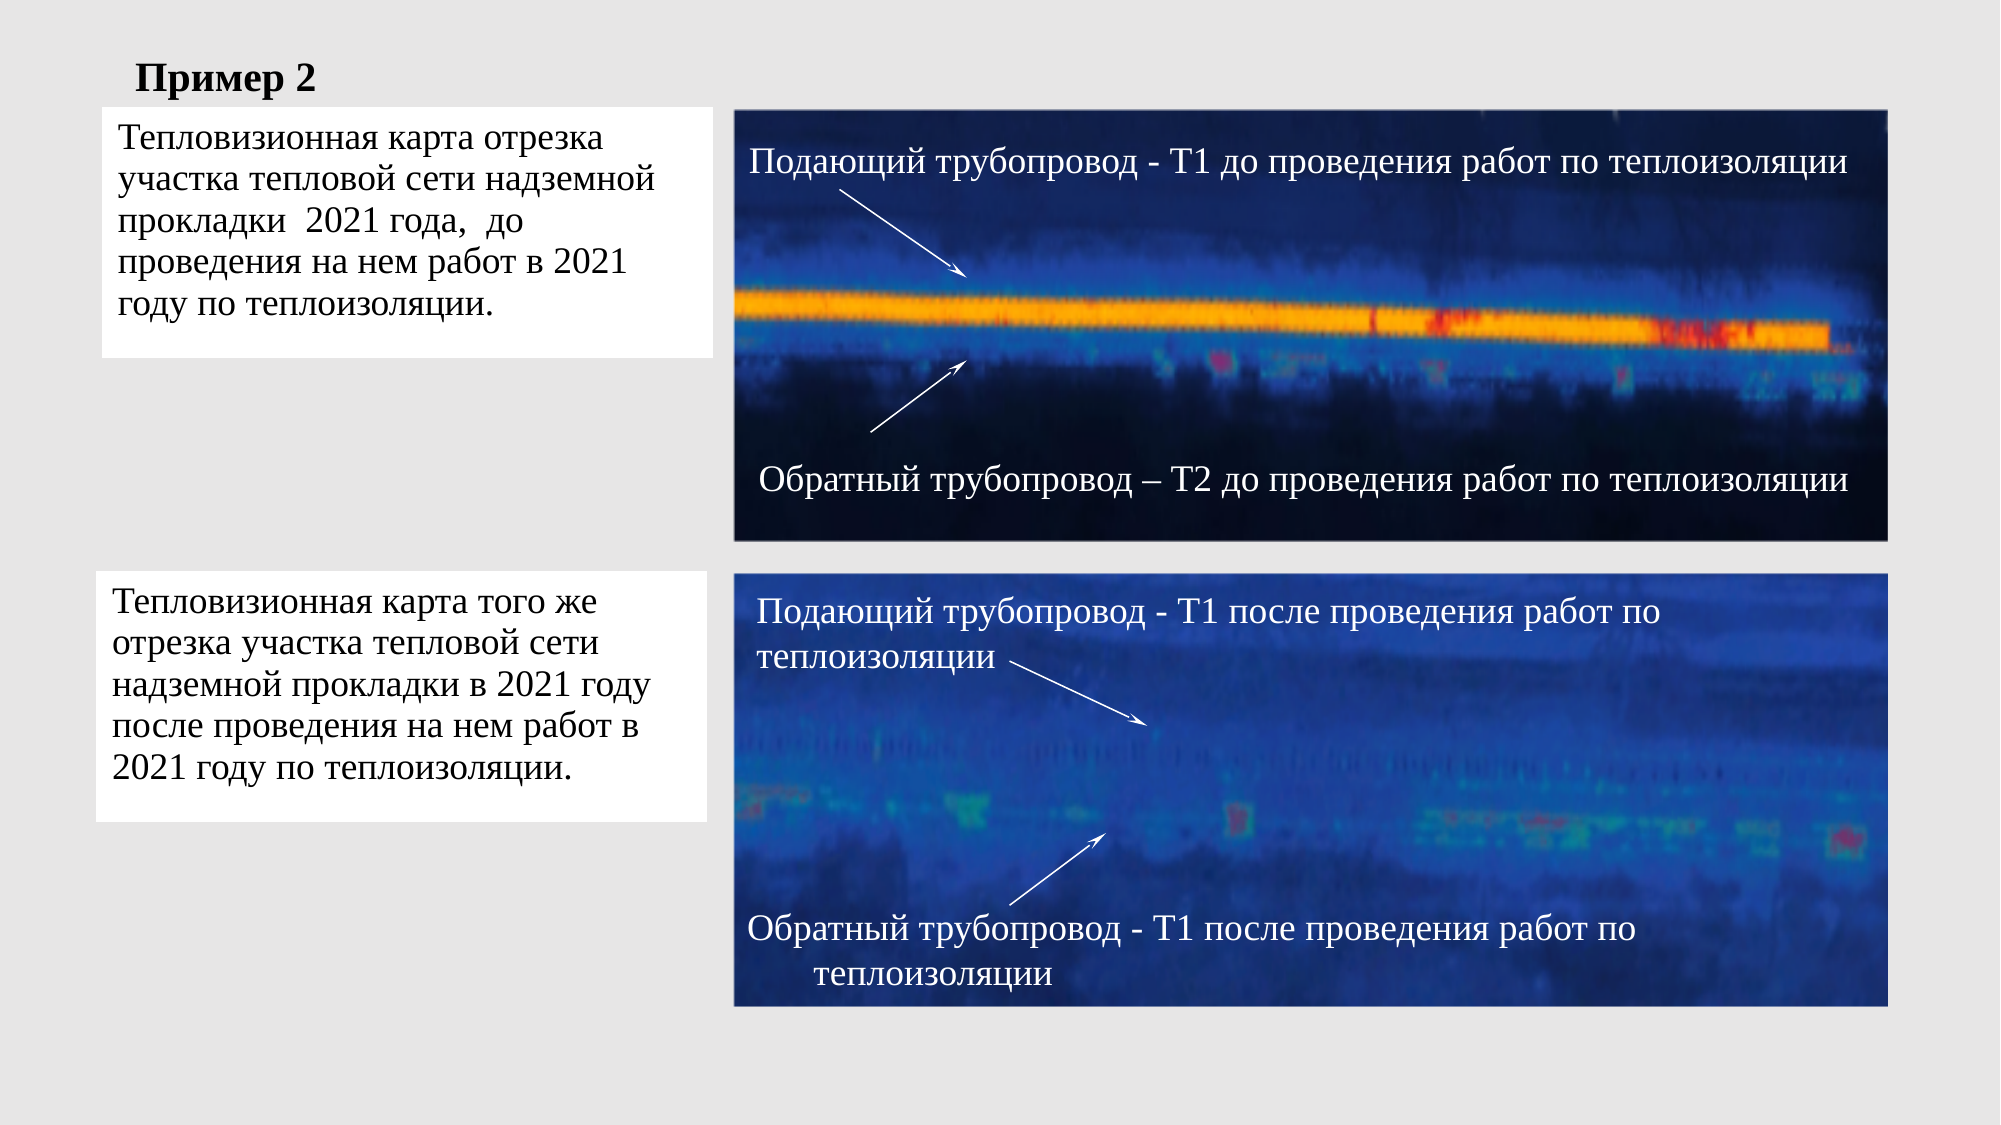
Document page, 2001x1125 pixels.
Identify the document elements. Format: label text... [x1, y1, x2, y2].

text_box Подающий трубопровод - Т1 до проведения работ по теплоизоляции [734, 128, 1088, 189]
picture [735, 0, 1888, 1125]
text_box Обратный трубопровод – Т2 до проведения работ по теплоизоляции [1534, 446, 1865, 507]
text_box Пример 2 [120, 42, 332, 108]
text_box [1009, 660, 1148, 726]
text_box Обратный трубопровод - Т1 после проведения работ по теплоизоляции [732, 895, 1088, 1001]
table_header Тепловизионная карта отрезка участка тепловой сети надземной прокладки 2021 года, до проведения на нем работ в 2021 году по теплоизоляции. [104, 109, 711, 352]
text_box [870, 360, 968, 433]
text_box Подающий трубопровод - Т1 после проведения работ по теплоизоляции [741, 578, 1087, 684]
text_box Обратный трубопровод - Т1 после проведения работ по теплоизоляции [1534, 895, 1724, 1001]
table_header Тепловизионная карта того же отрезка участка тепловой сети надземной прокладки в 2021 году после проведения на нем работ в 2021 году по теплоизоляции. [98, 573, 706, 816]
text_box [1009, 833, 1106, 906]
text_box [839, 189, 967, 278]
text_box Обратный трубопровод – Т2 до проведения работ по теплоизоляции [743, 446, 1087, 507]
text_box Подающий трубопровод - Т1 после проведения работ по теплоизоляции [1534, 578, 1872, 684]
text_box Подающий трубопровод - Т1 до проведения работ по теплоизоляции [1532, 128, 1864, 189]
